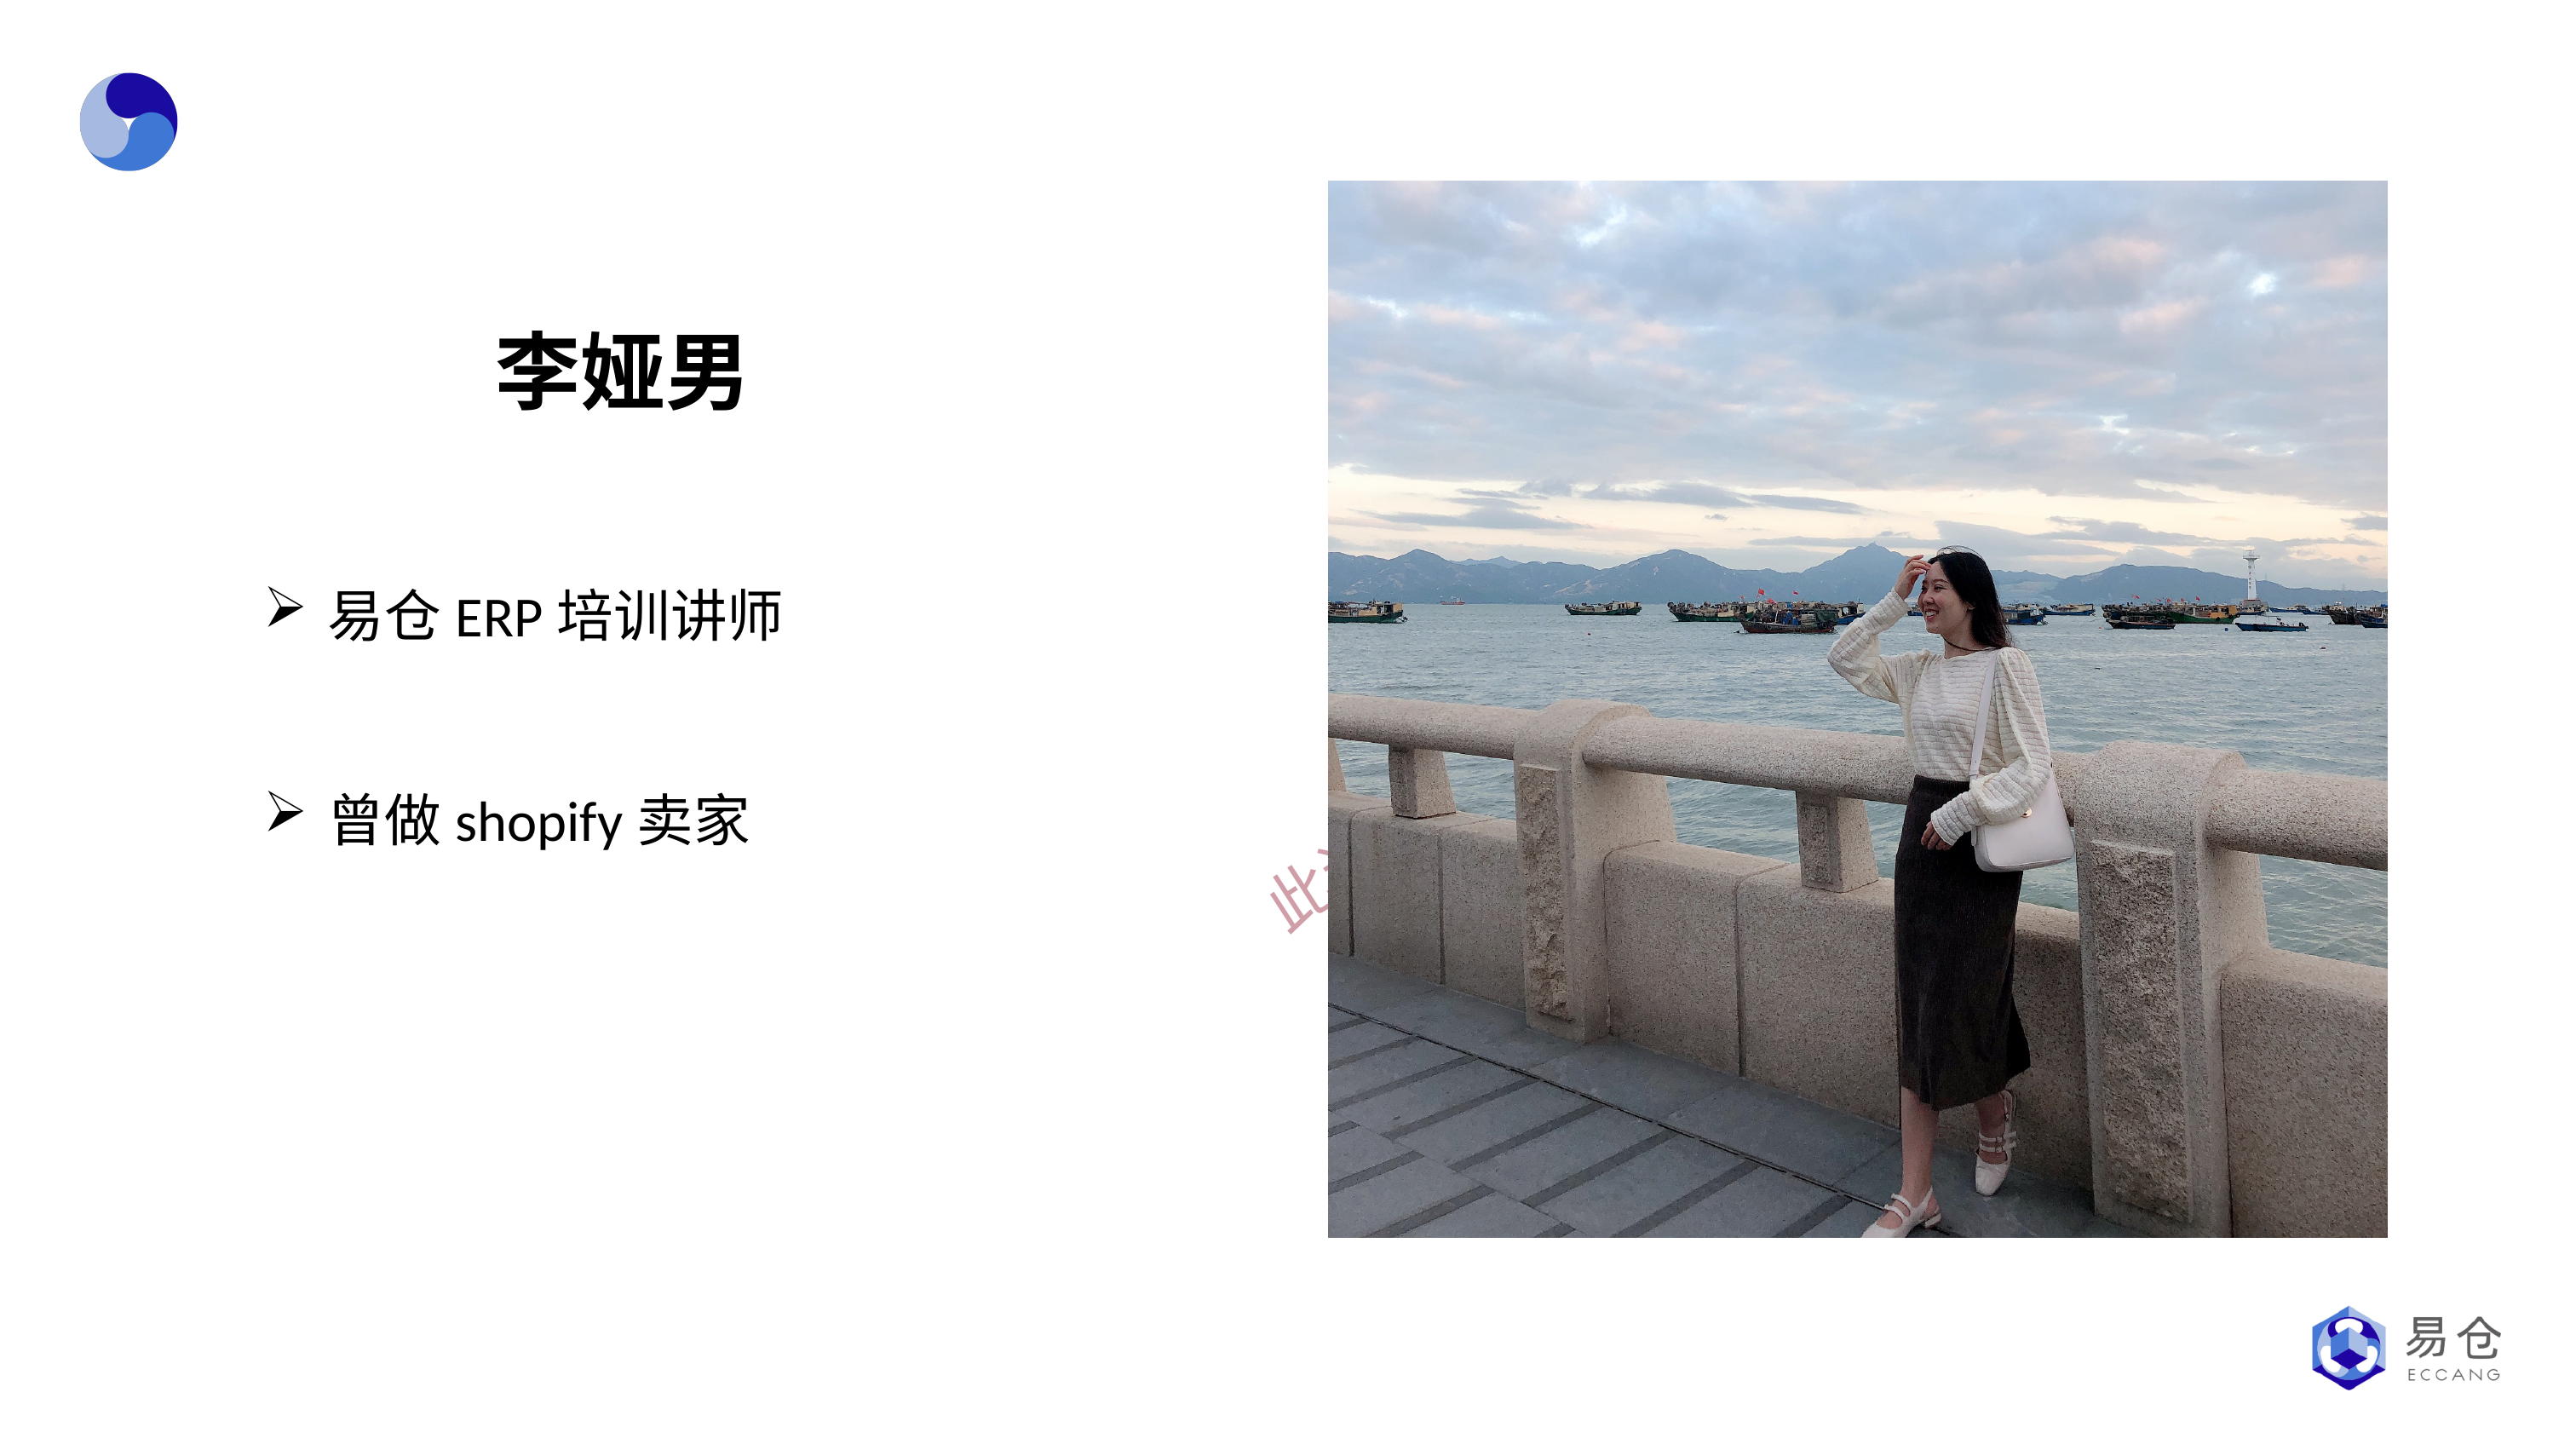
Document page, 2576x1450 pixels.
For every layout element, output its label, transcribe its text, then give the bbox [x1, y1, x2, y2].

text_box 李娅男 [482, 312, 997, 427]
picture [56, 67, 201, 176]
text_box 易仓ERP培训讲师 曾做shopify卖家 [251, 573, 1295, 995]
picture [2306, 1305, 2517, 1390]
picture [1327, 181, 2389, 1239]
